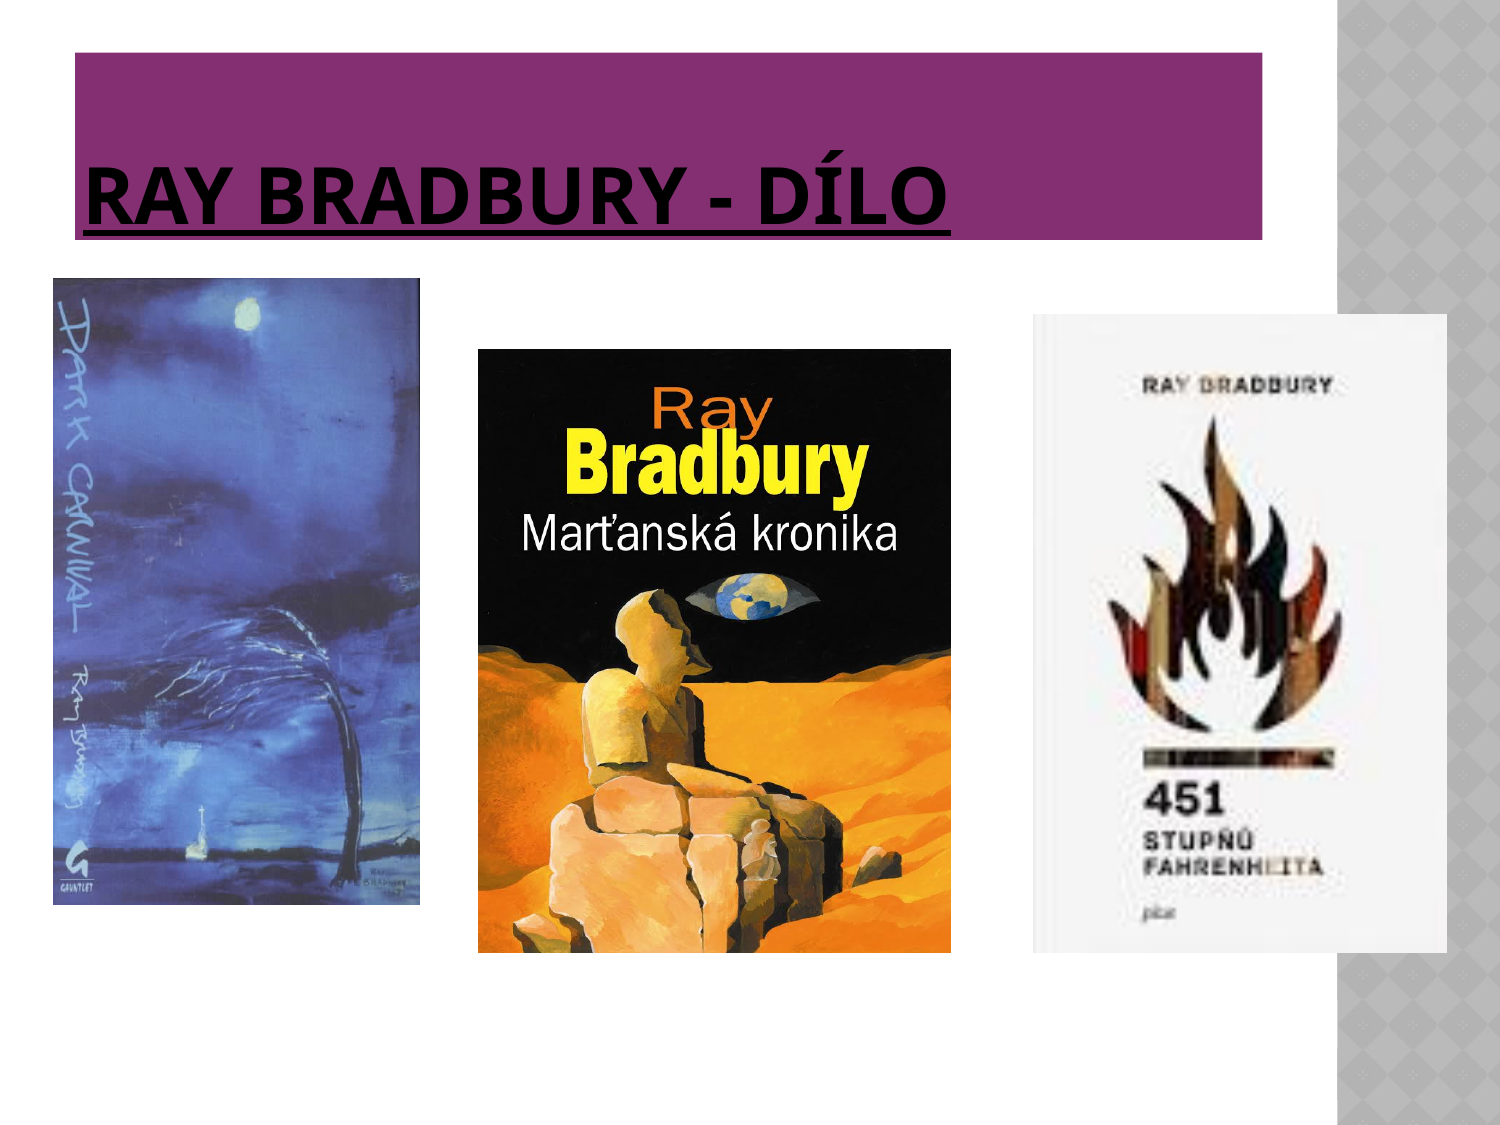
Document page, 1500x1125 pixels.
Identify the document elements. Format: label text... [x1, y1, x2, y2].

picture [1033, 314, 1448, 953]
picture [477, 349, 952, 953]
title Ray Bradbury - dílo [75, 52, 1263, 240]
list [52, 278, 420, 906]
